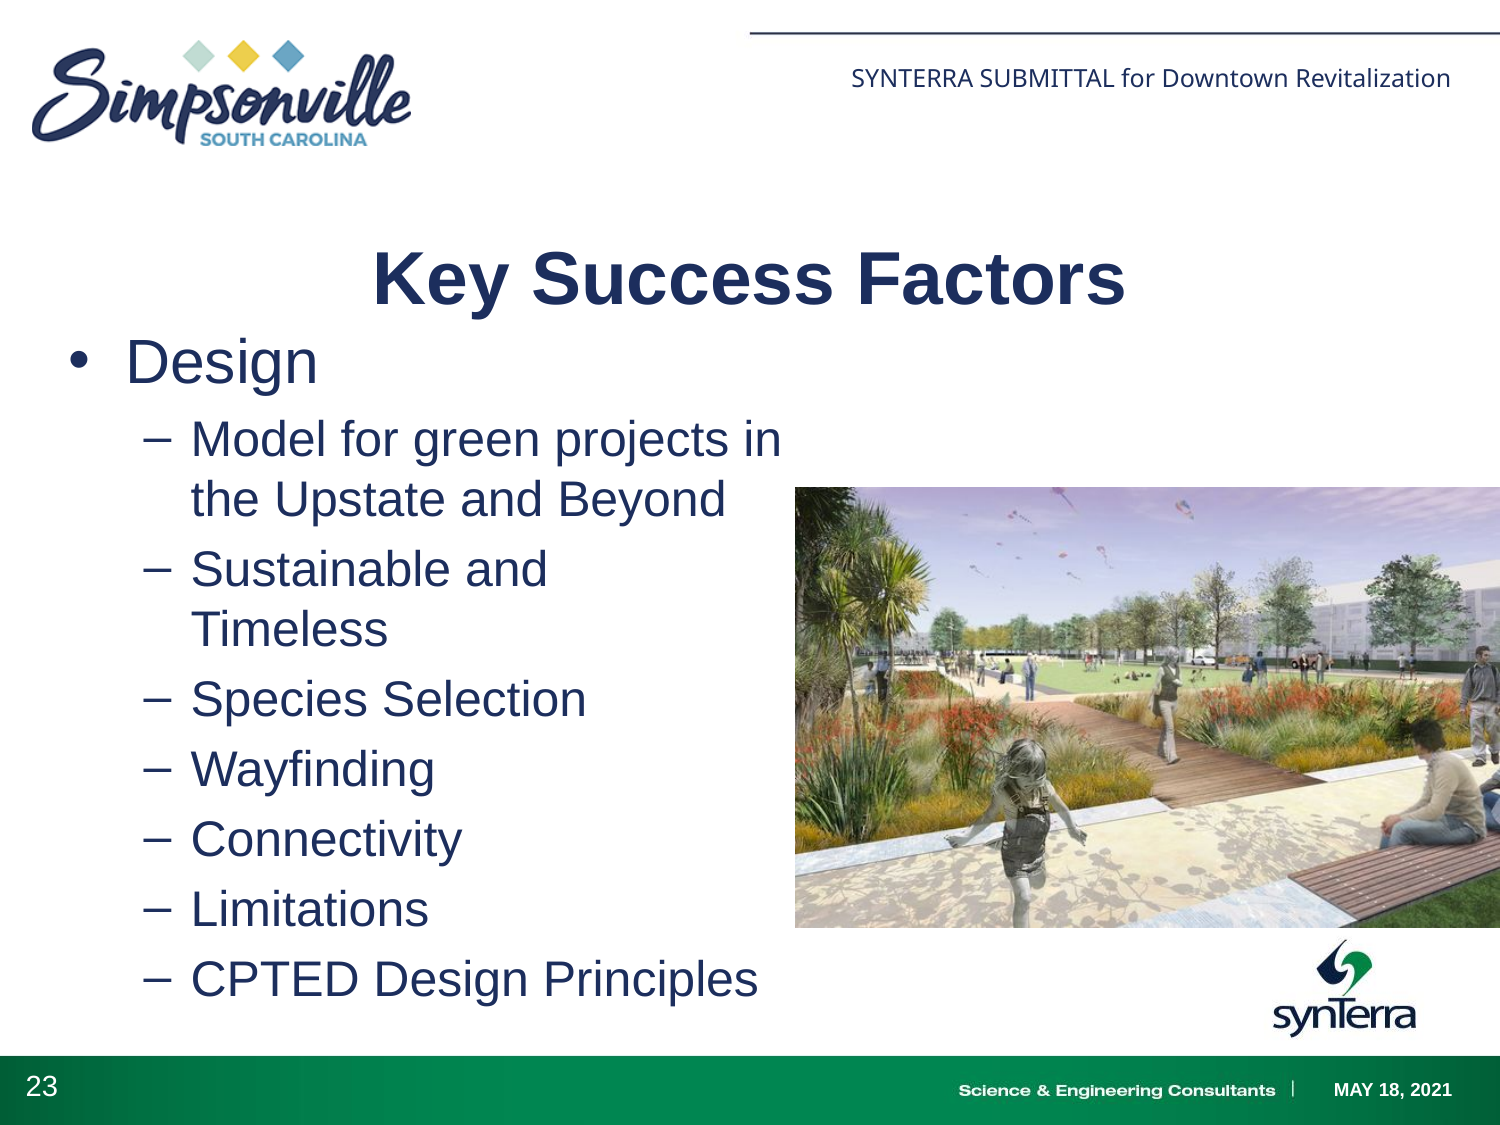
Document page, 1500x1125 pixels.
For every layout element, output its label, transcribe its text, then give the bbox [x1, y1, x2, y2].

picture [0, 0, 1500, 1125]
list Design Model for green projects in the Upstate and Beyond Sustainable and Timeless Species Selection Wayfinding Connectivity Limitations CPTED Design Principles [53, 313, 842, 1057]
title Key Success Factors [75, 180, 1425, 368]
